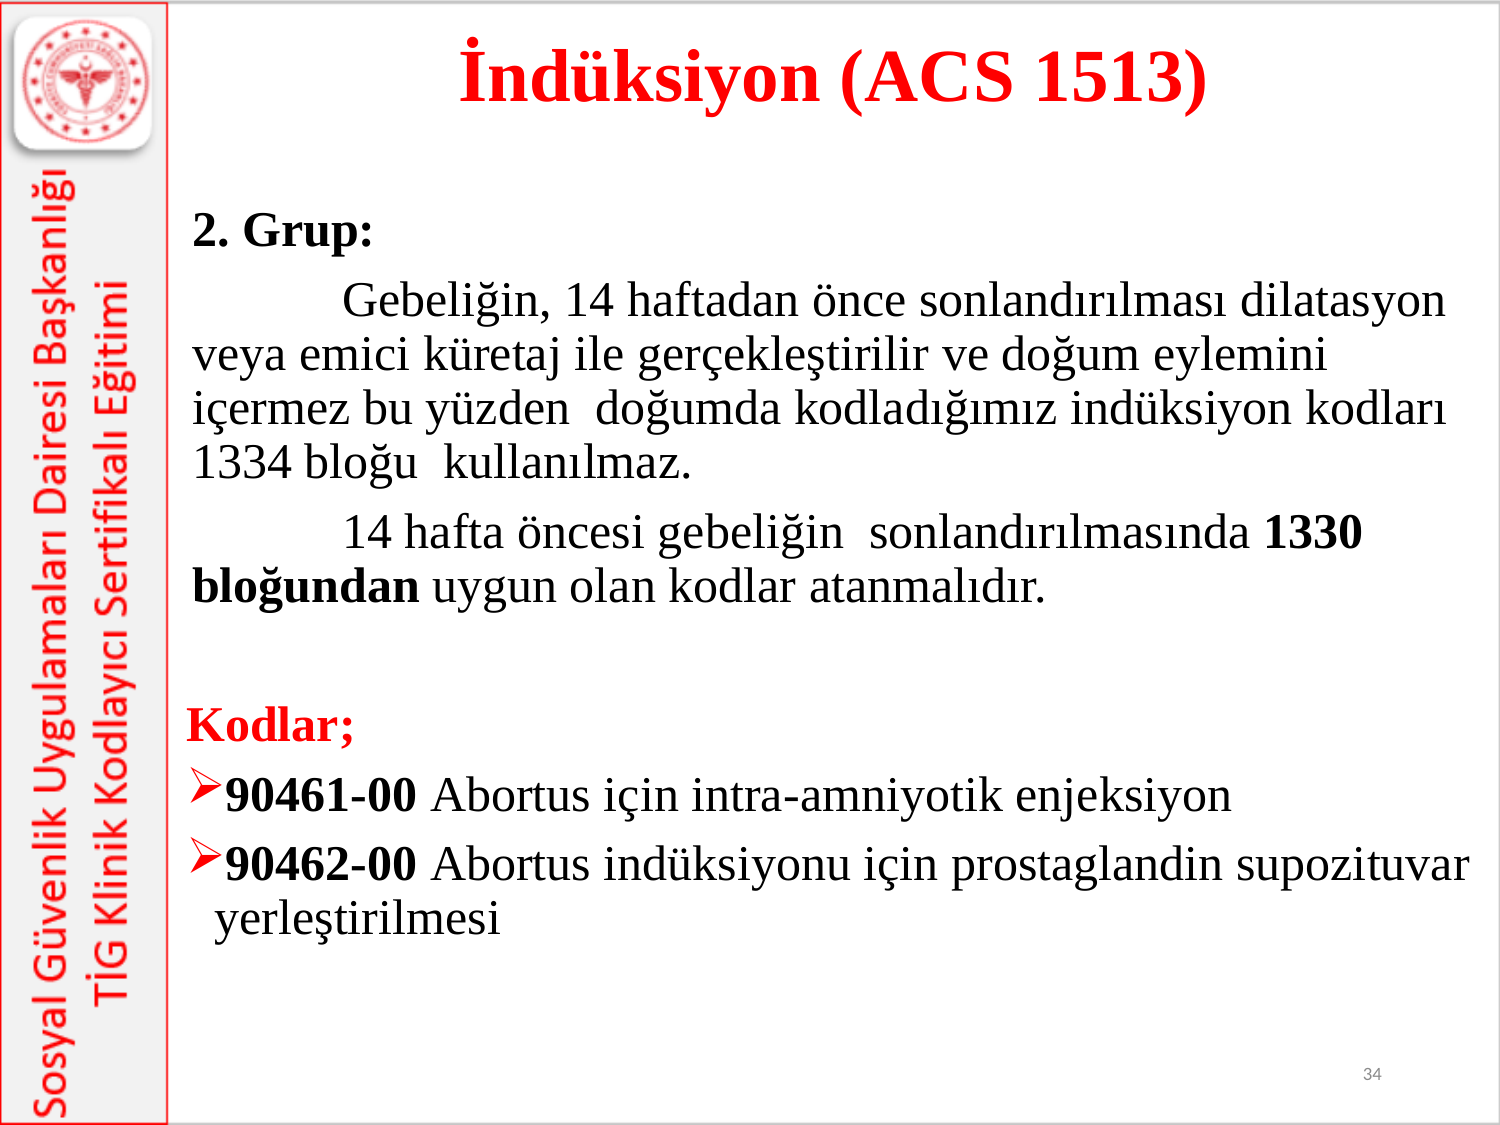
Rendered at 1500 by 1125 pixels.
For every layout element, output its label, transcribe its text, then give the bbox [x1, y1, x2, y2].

slide_number 34 [1059, 1042, 1397, 1103]
list 2. Grup: Gebeliğin, 14 haftadan önce sonlandırılması dilatasyon veya emici küretaj ile gerçekleştirilir ve doğum eylemini içermez bu yüzden doğumda kodladığımız indüksiyon kodları 1334 bloğu kullanılmaz. 14 hafta öncesi gebeliğin sonlandırılmasında 1330 bloğundan uygun olan kodlar atanmalıdır. Kodlar; 90461-00 Abortus için intra-amniyotik enjeksiyon 90462-00 Abortus indüksiyonu için prostaglandin supozituvar yerleştirilmesi [171, 196, 1500, 1025]
text_box İndüksiyon (ACS 1513) [171, 19, 1483, 154]
picture [0, 0, 1500, 1125]
